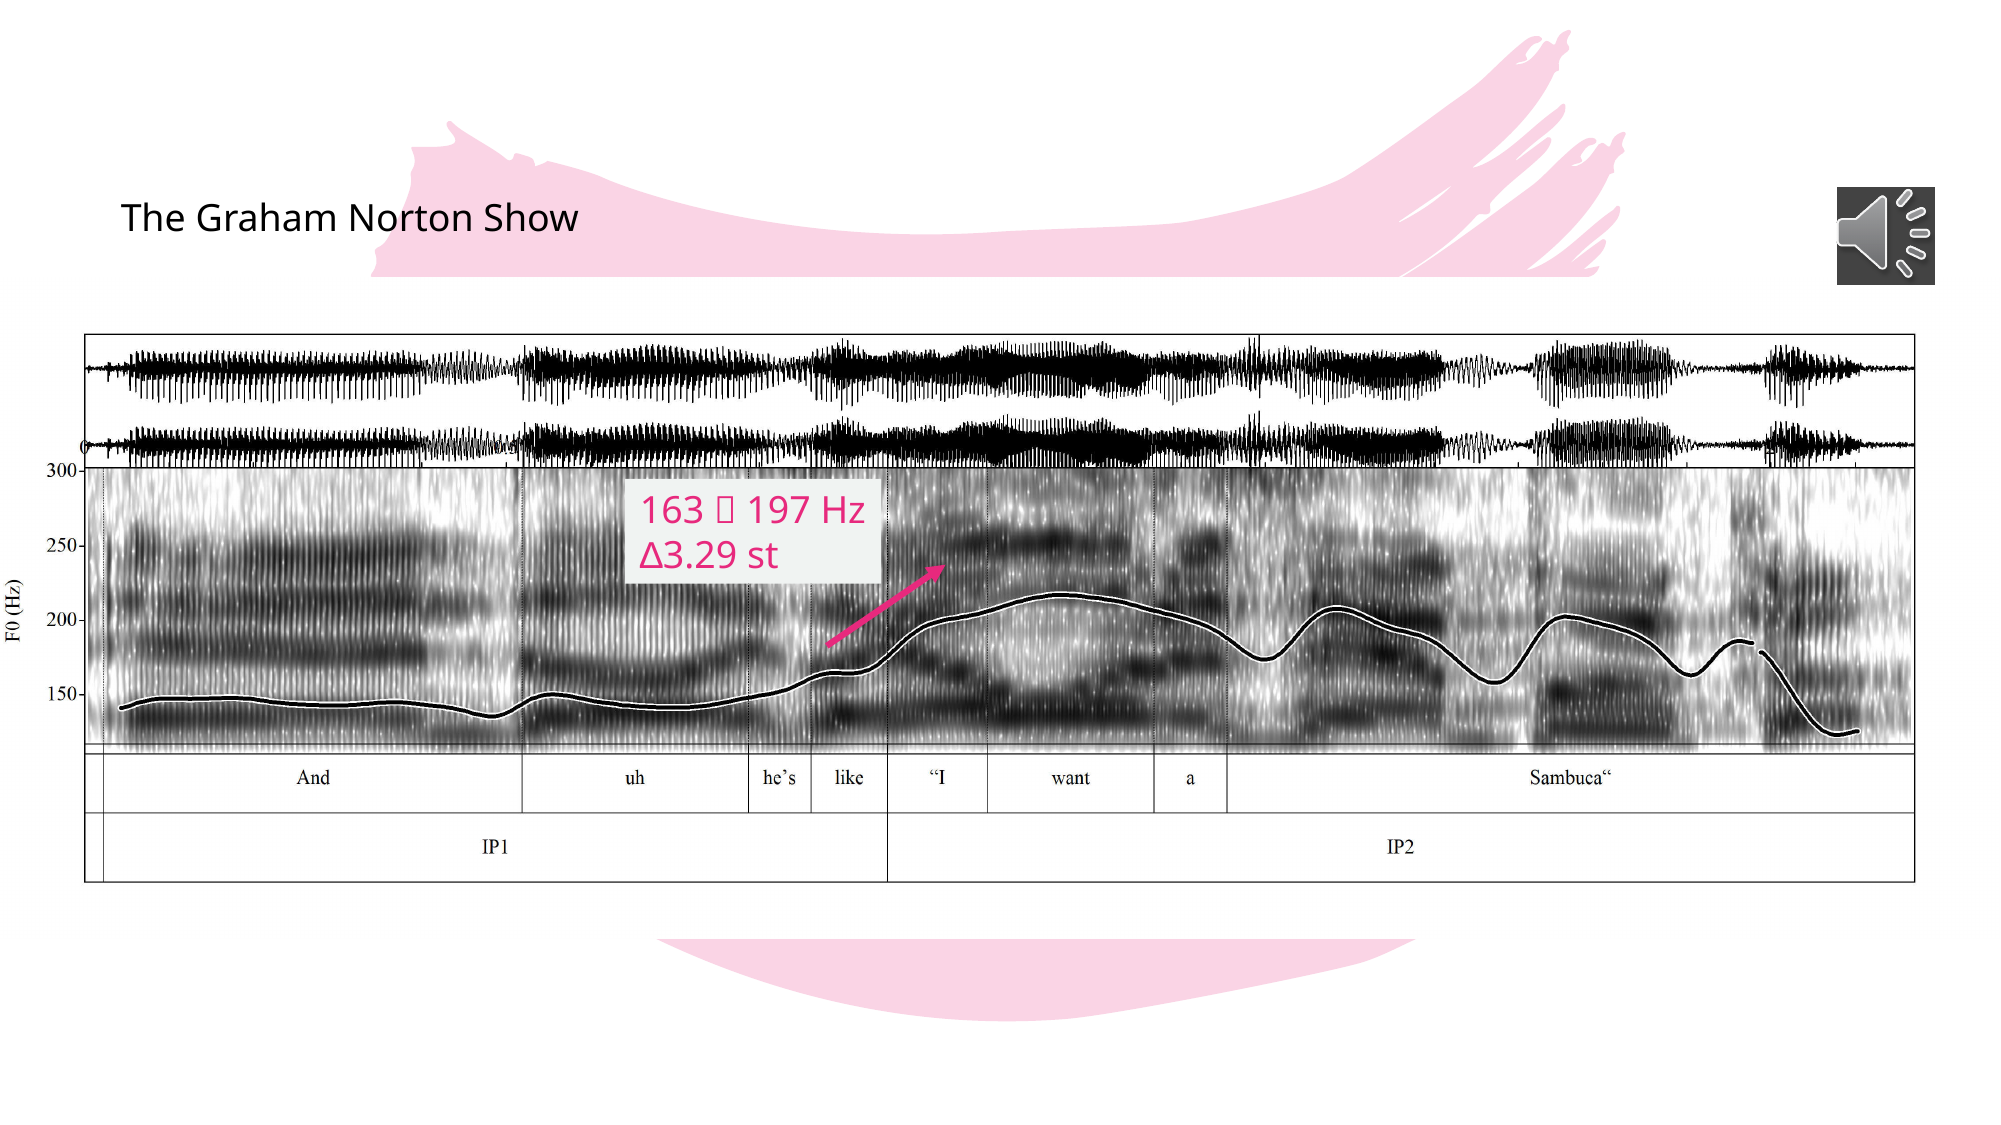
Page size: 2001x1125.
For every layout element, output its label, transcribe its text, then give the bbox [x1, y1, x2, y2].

picture [1835, 186, 1936, 287]
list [0, 277, 2000, 939]
text_box The Graham Norton Show [106, 186, 594, 246]
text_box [620, 478, 946, 646]
